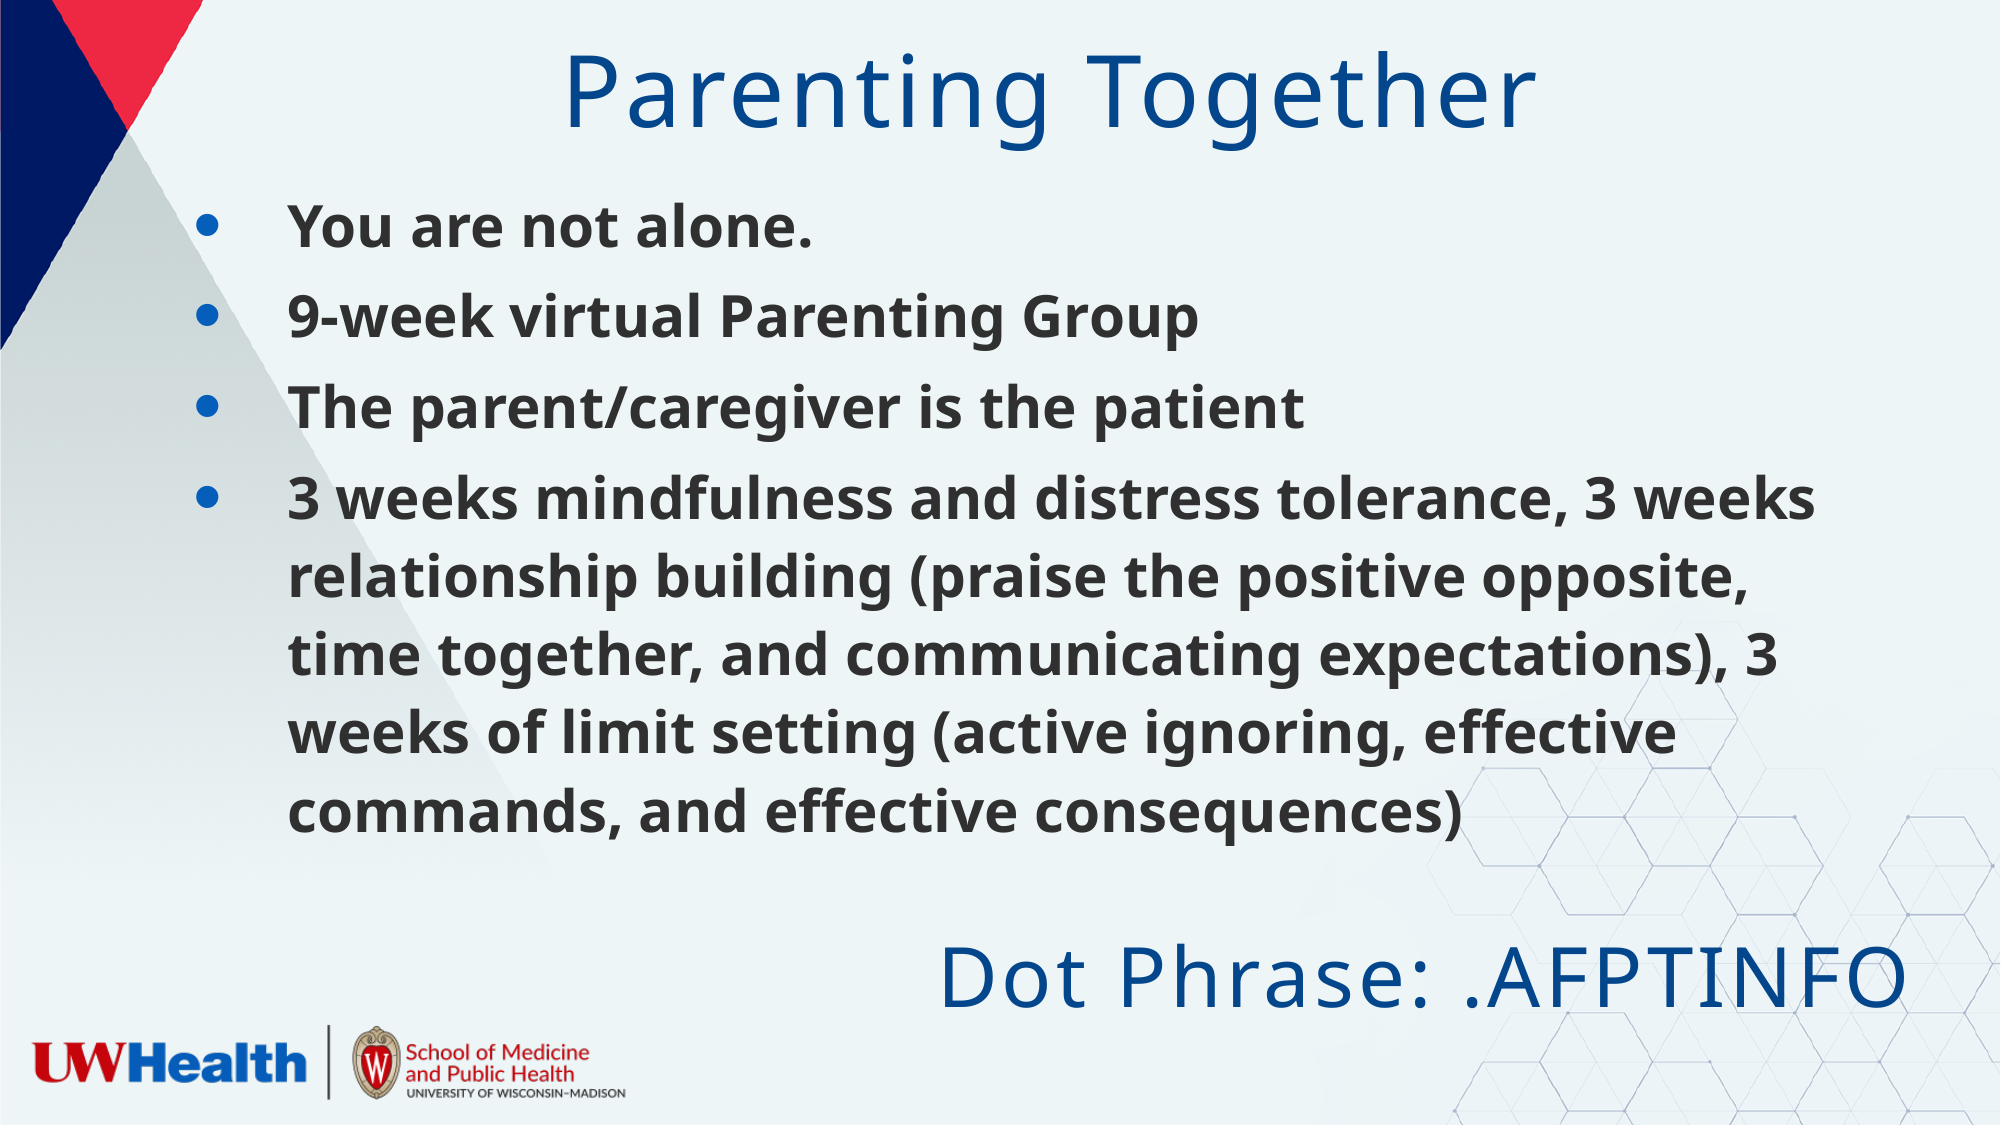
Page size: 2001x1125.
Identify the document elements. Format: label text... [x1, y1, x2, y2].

text_box You are not alone. 9-week virtual Parenting Group The parent/caregiver is the patient 3 weeks mindfulness and distress tolerance, 3 weeks relationship building (praise the positive opposite, time together, and communicating expectations), 3 weeks of limit setting (active ignoring, effective commands, and effective consequences) [193, 180, 1882, 888]
text_box Dot Phrase: .AFPTINFO [892, 928, 1956, 1042]
title Parenting Together [242, 33, 1859, 98]
picture [0, 0, 2001, 1125]
